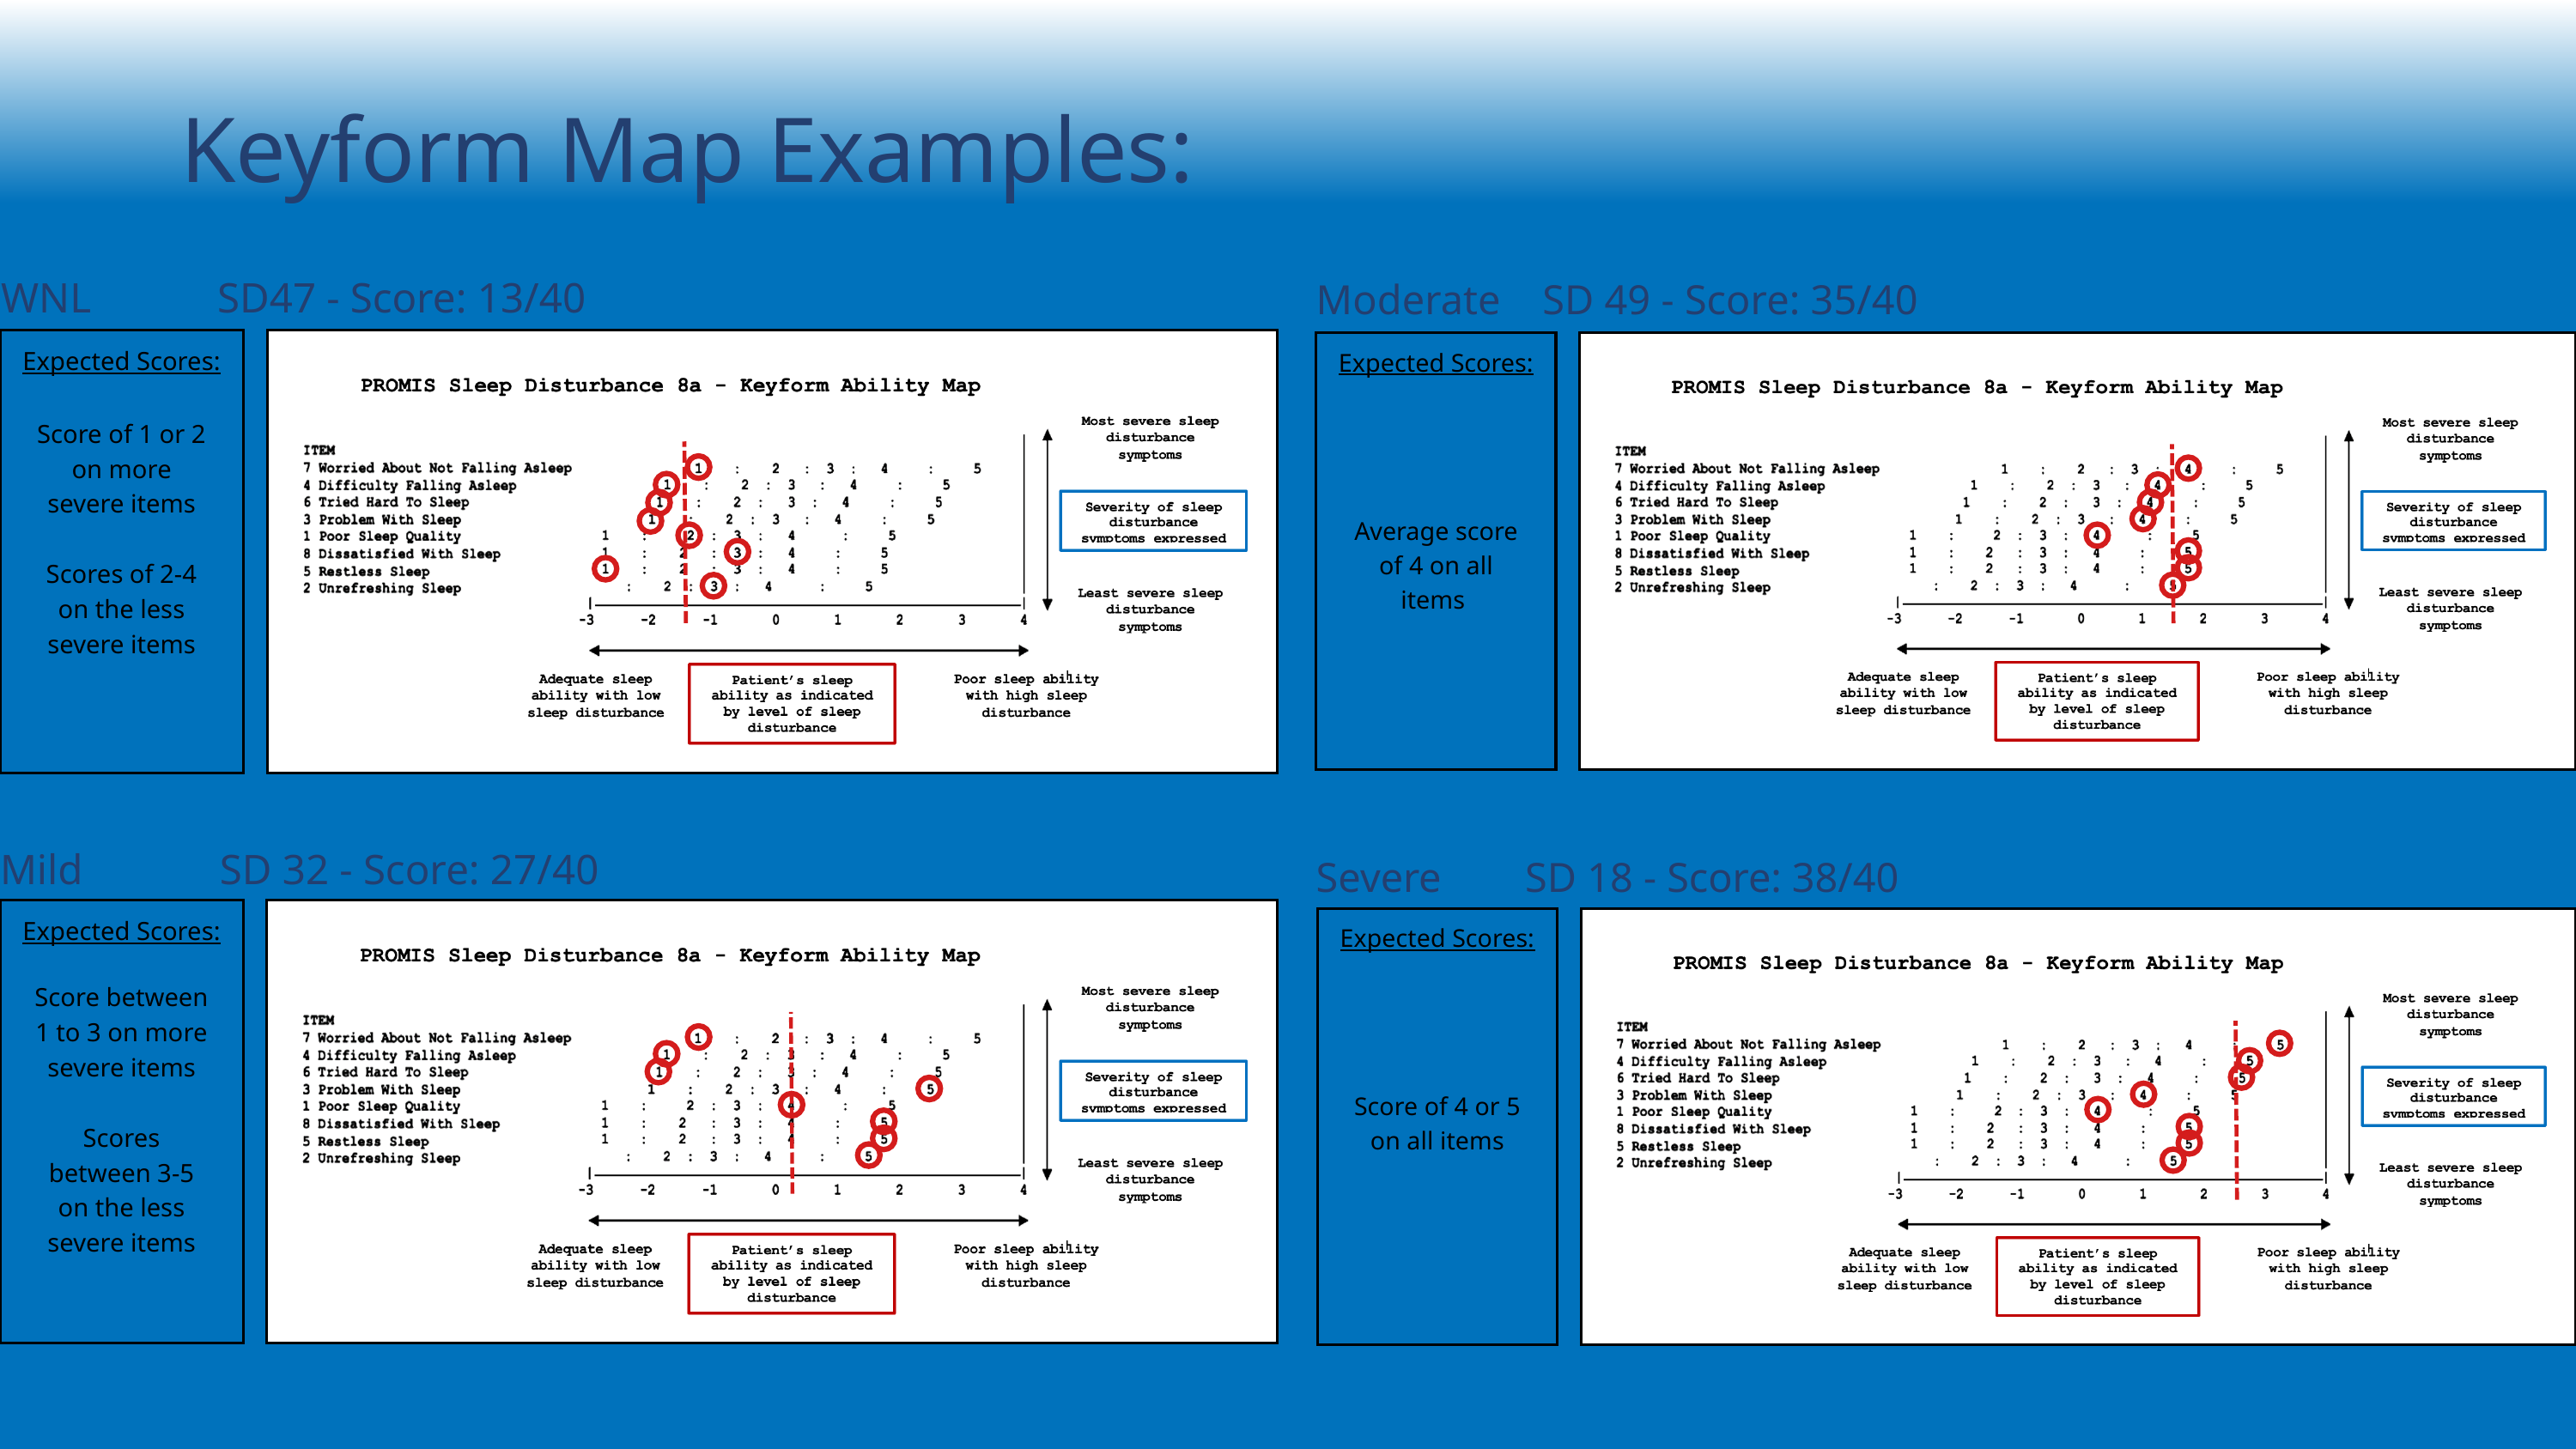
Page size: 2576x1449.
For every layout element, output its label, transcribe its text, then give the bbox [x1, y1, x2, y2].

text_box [0, 268, 1278, 773]
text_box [1315, 272, 2576, 770]
text_box Keyform Map Examples: [179, 75, 1905, 201]
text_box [1315, 849, 2576, 1345]
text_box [0, 840, 1278, 1343]
